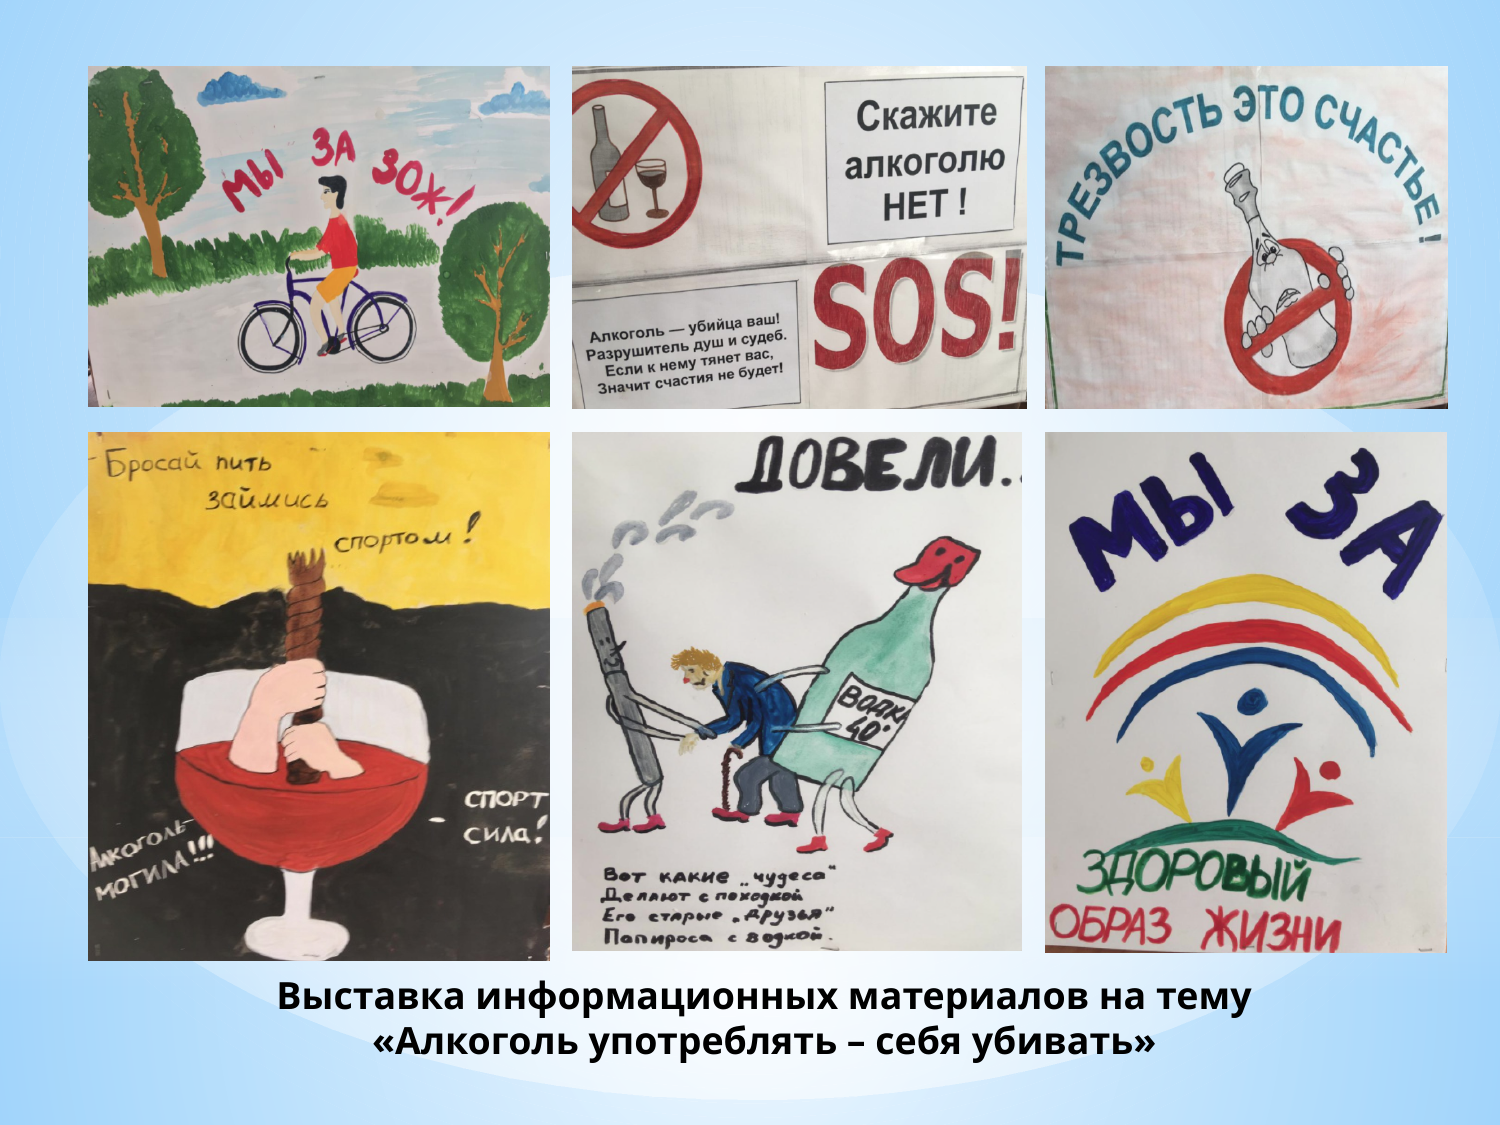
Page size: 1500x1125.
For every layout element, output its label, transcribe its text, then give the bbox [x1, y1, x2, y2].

picture [572, 432, 1022, 951]
picture [1045, 66, 1448, 410]
picture [88, 66, 550, 408]
picture [88, 432, 550, 962]
picture [1045, 432, 1448, 953]
picture [572, 66, 1027, 410]
title Выставка информационных материалов на тему «Алкоголь употреблять – себя убивать» [76, 964, 1453, 1093]
